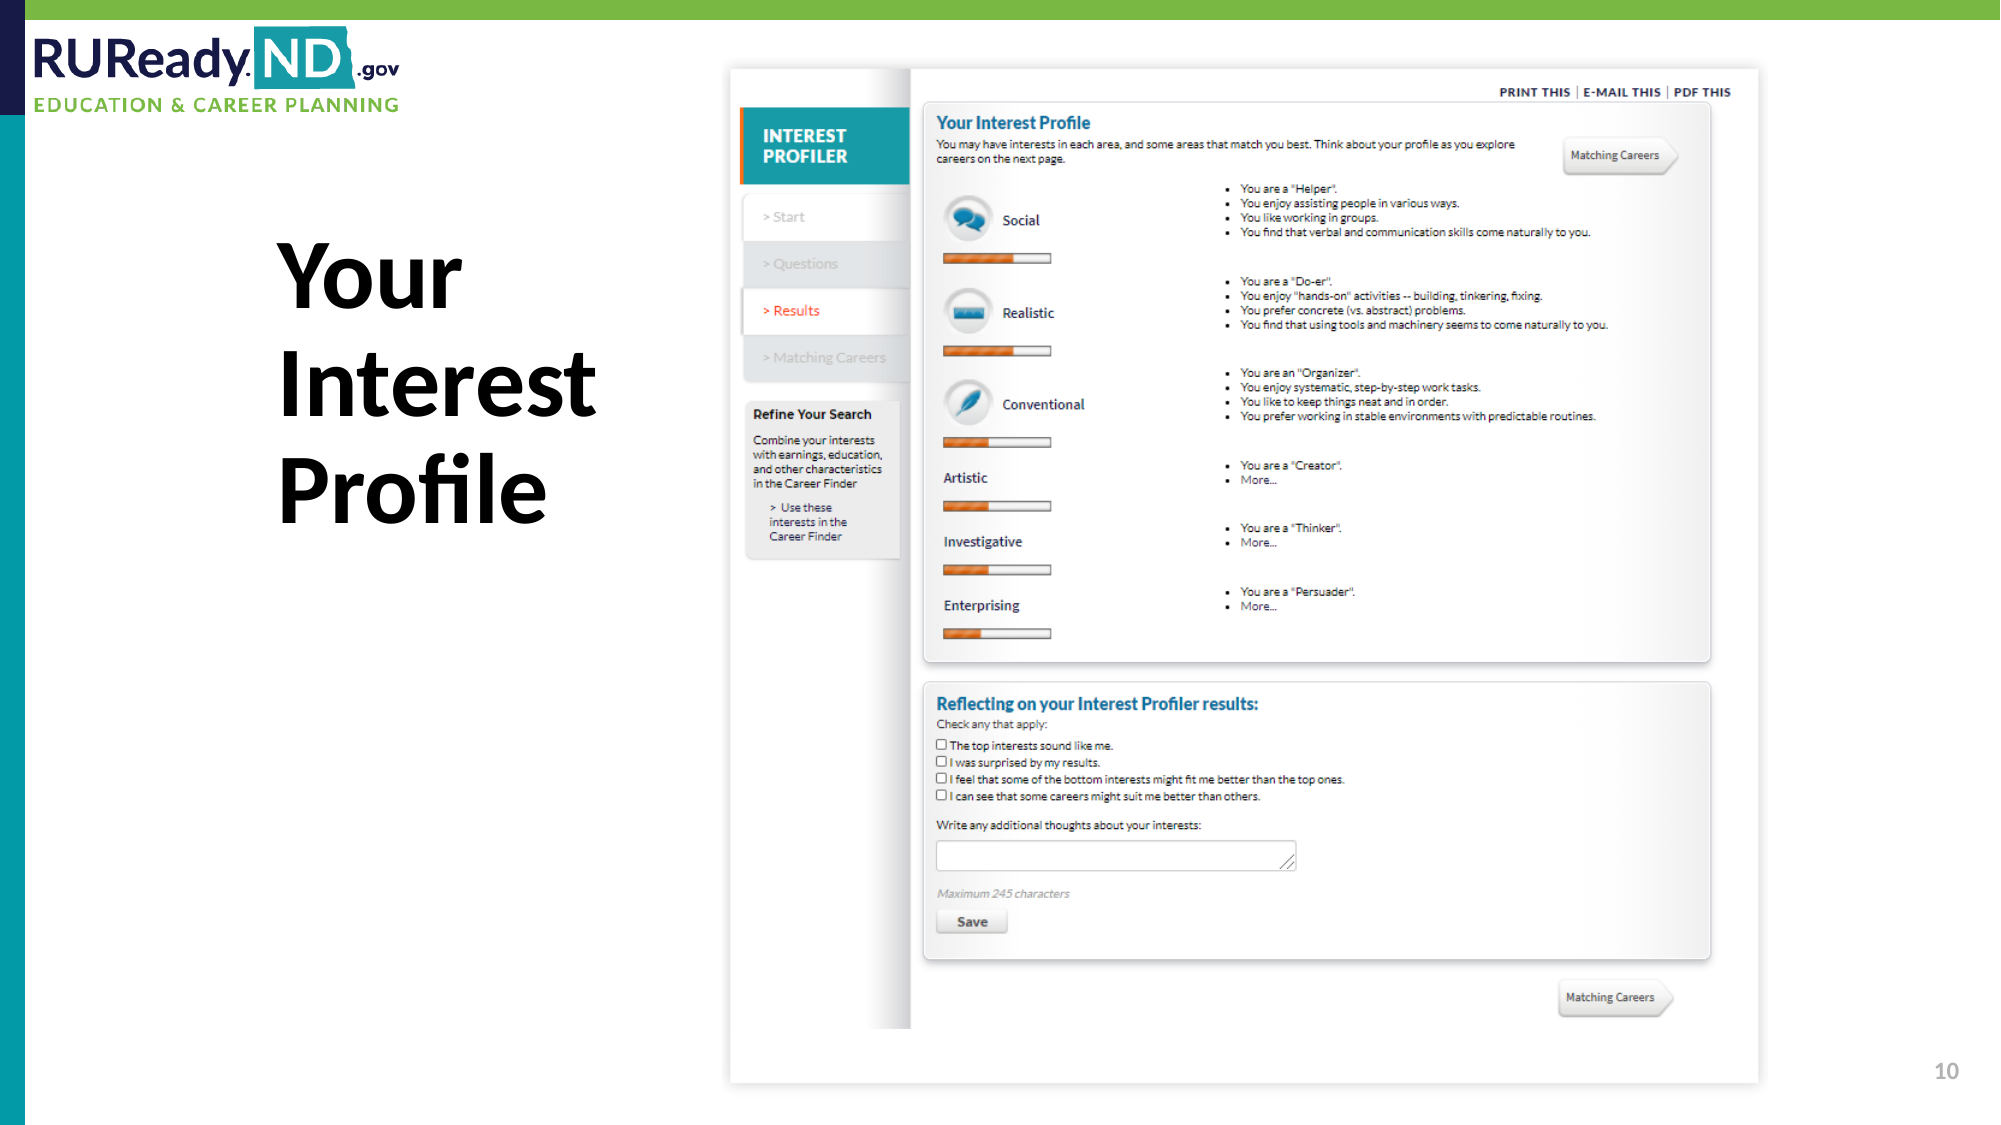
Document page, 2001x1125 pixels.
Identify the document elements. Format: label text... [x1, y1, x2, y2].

picture [721, 57, 1768, 1100]
slide_number 10 [1768, 1039, 1975, 1100]
picture [25, 20, 426, 151]
text_box Your Interest Profile [262, 206, 721, 561]
